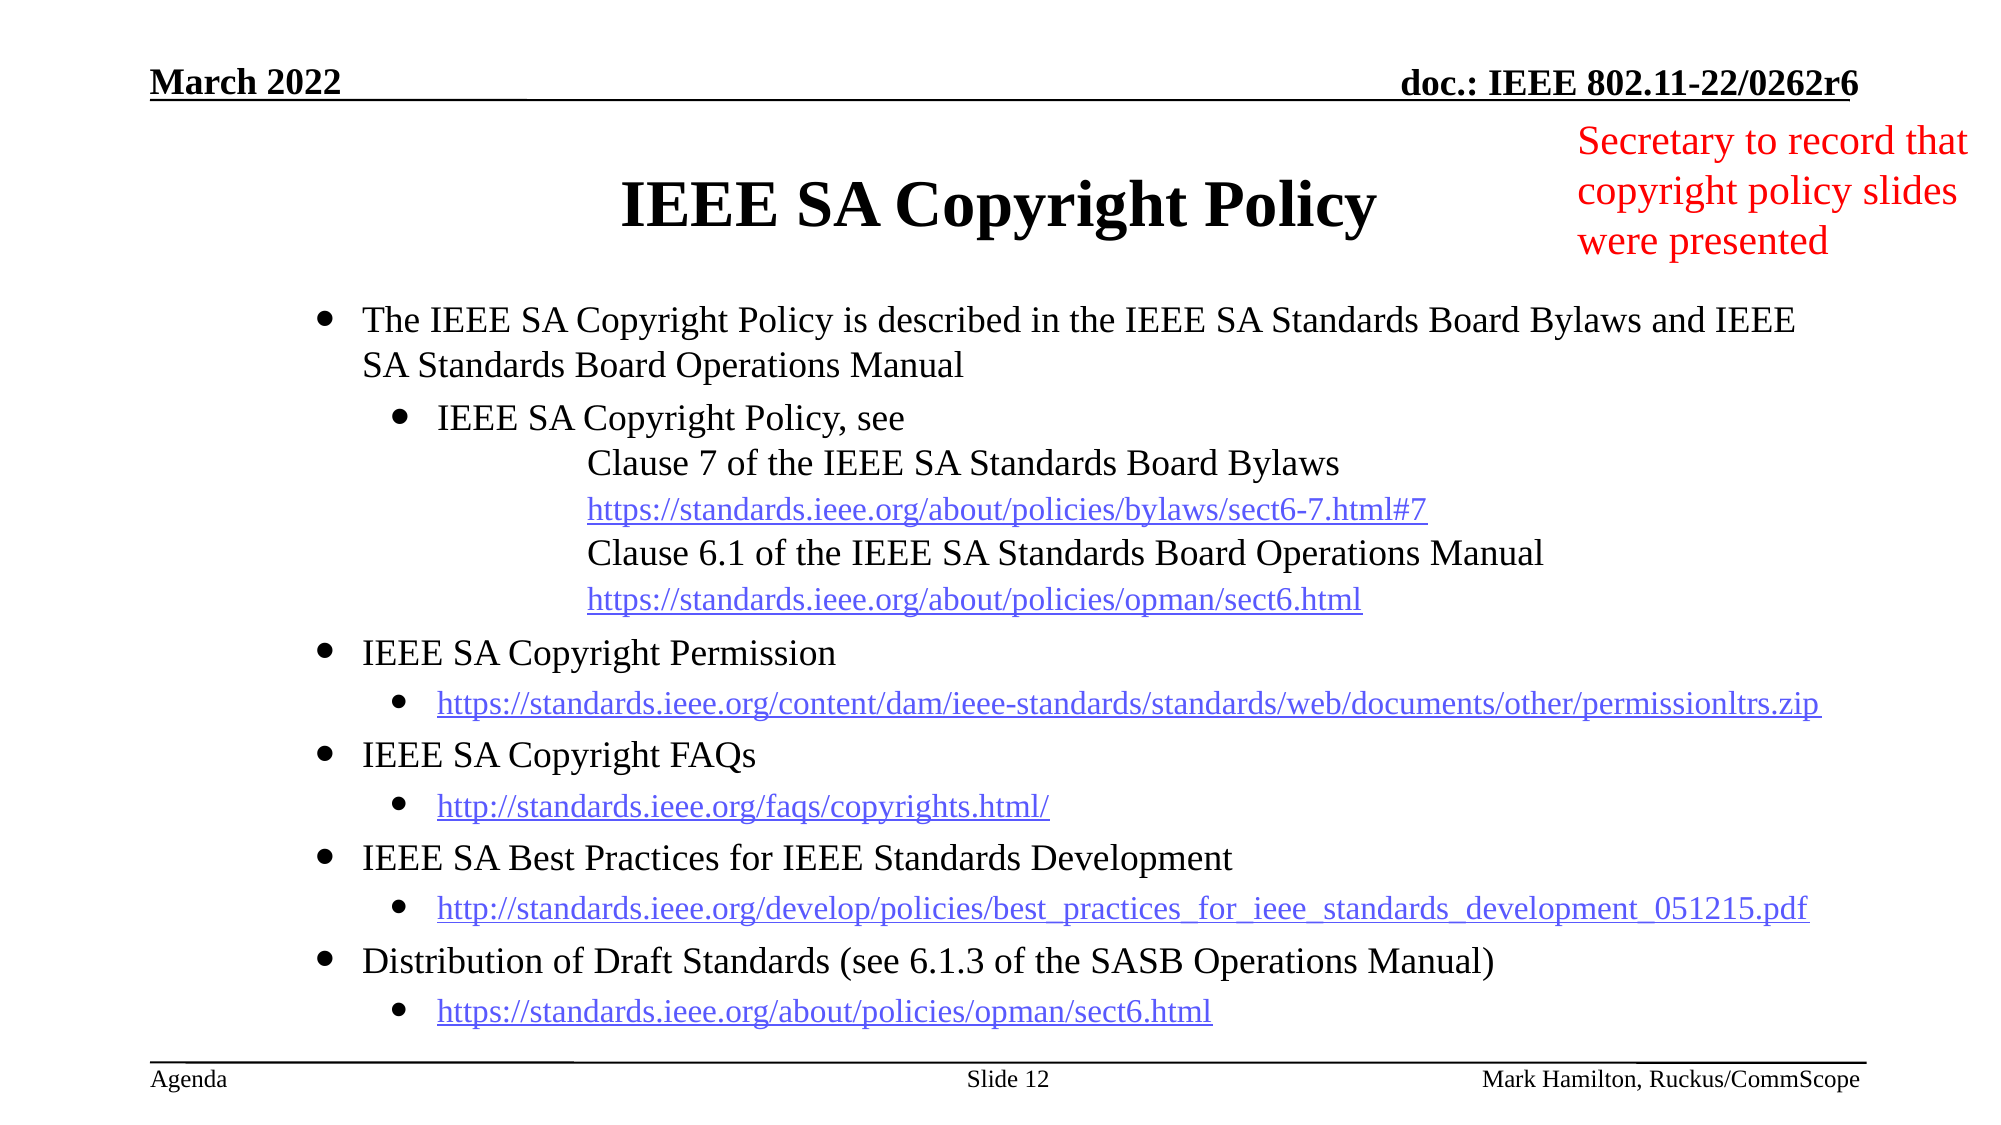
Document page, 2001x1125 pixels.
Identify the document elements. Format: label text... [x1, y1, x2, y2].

title IEEE SA Copyright Policy [149, 112, 1850, 287]
slide_number Slide 12 [950, 1061, 1067, 1123]
list The IEEE SA Copyright Policy is described in the IEEE SA Standards Board Bylaws and IEEE SA Standards Board Operations Manual IEEE SA Copyright Policy, see Clause 7 of the IEEE SA Standards Board Bylaws https://standards.ieee.org/about/policies/bylaws/sect6-7.html#7 Clause 6.1 of the IEEE SA Standards Board Operations Manual https://standards.ieee.org/about/policies/opman/sect6.html IEEE SA Copyright Permission https://standards.ieee.org/content/dam/ieee-standards/standards/web/documents/other/permissionltrs.zip IEEE SA Copyright FAQs http://standards.ieee.org/faqs/copyrights.html/ IEEE SA Best Practices for IEEE Standards Development http://standards.ieee.org/develop/policies/best_practices_for_ieee_standards_development_051215.pdf Distribution of Draft Standards (see 6.1.3 of the SASB Operations Manual) https://standards.ieee.org/about/policies/opman/sect6.html [149, 287, 1850, 1063]
text_box Secretary to record that copyright policy slides were presented [1562, 104, 1988, 270]
